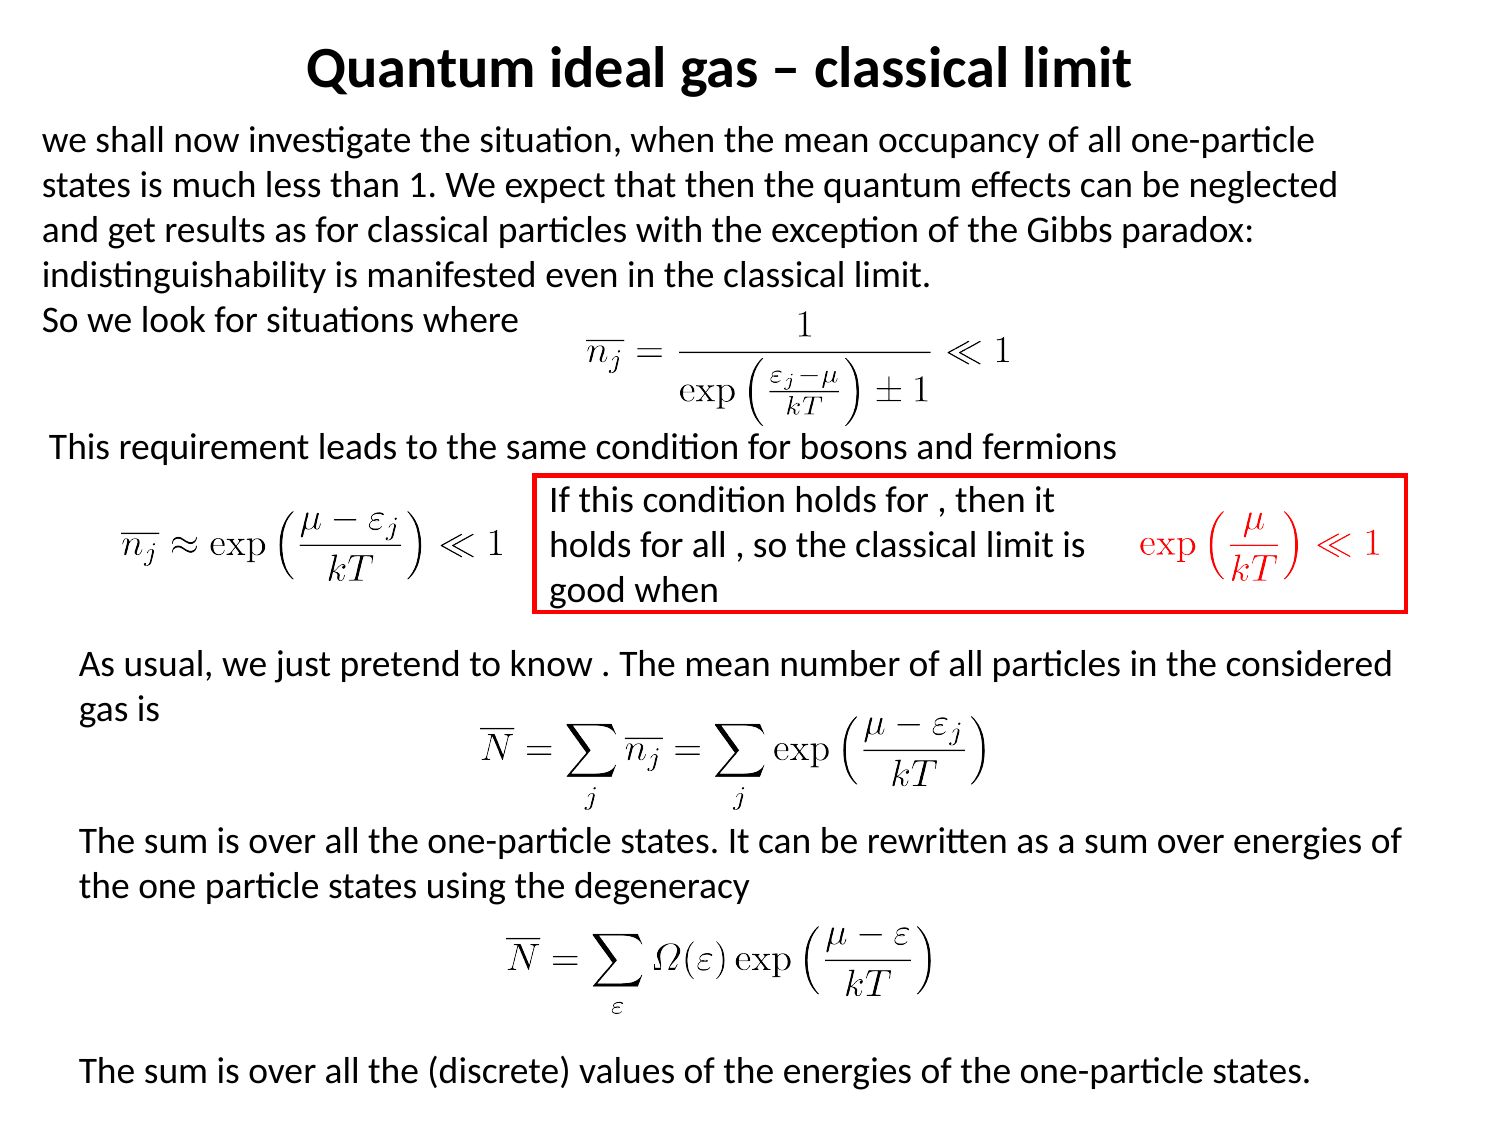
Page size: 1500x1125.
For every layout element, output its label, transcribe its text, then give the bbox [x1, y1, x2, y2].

picture [506, 926, 931, 1014]
text_box This requirement leads to the same condition for bosons and fermions [34, 415, 1406, 475]
text_box [533, 475, 1407, 613]
picture [480, 716, 985, 810]
text_box we shall now investigate the situation, when the mean occupancy of all one-particle states is much less than 1. We expect that then the quantum effects can be neglected and get results as for classical particles with the exception of the Gibbs paradox: indistinguishability is manifested even in the classical limit. So we look for situations where [27, 107, 1414, 348]
picture [586, 311, 1009, 426]
picture [121, 511, 502, 581]
text_box Quantum ideal gas – classical limit [228, 22, 1212, 107]
text_box The sum is over all the (discrete) values of the energies of the one-particle states. [64, 1039, 1454, 1099]
picture [1140, 511, 1379, 582]
